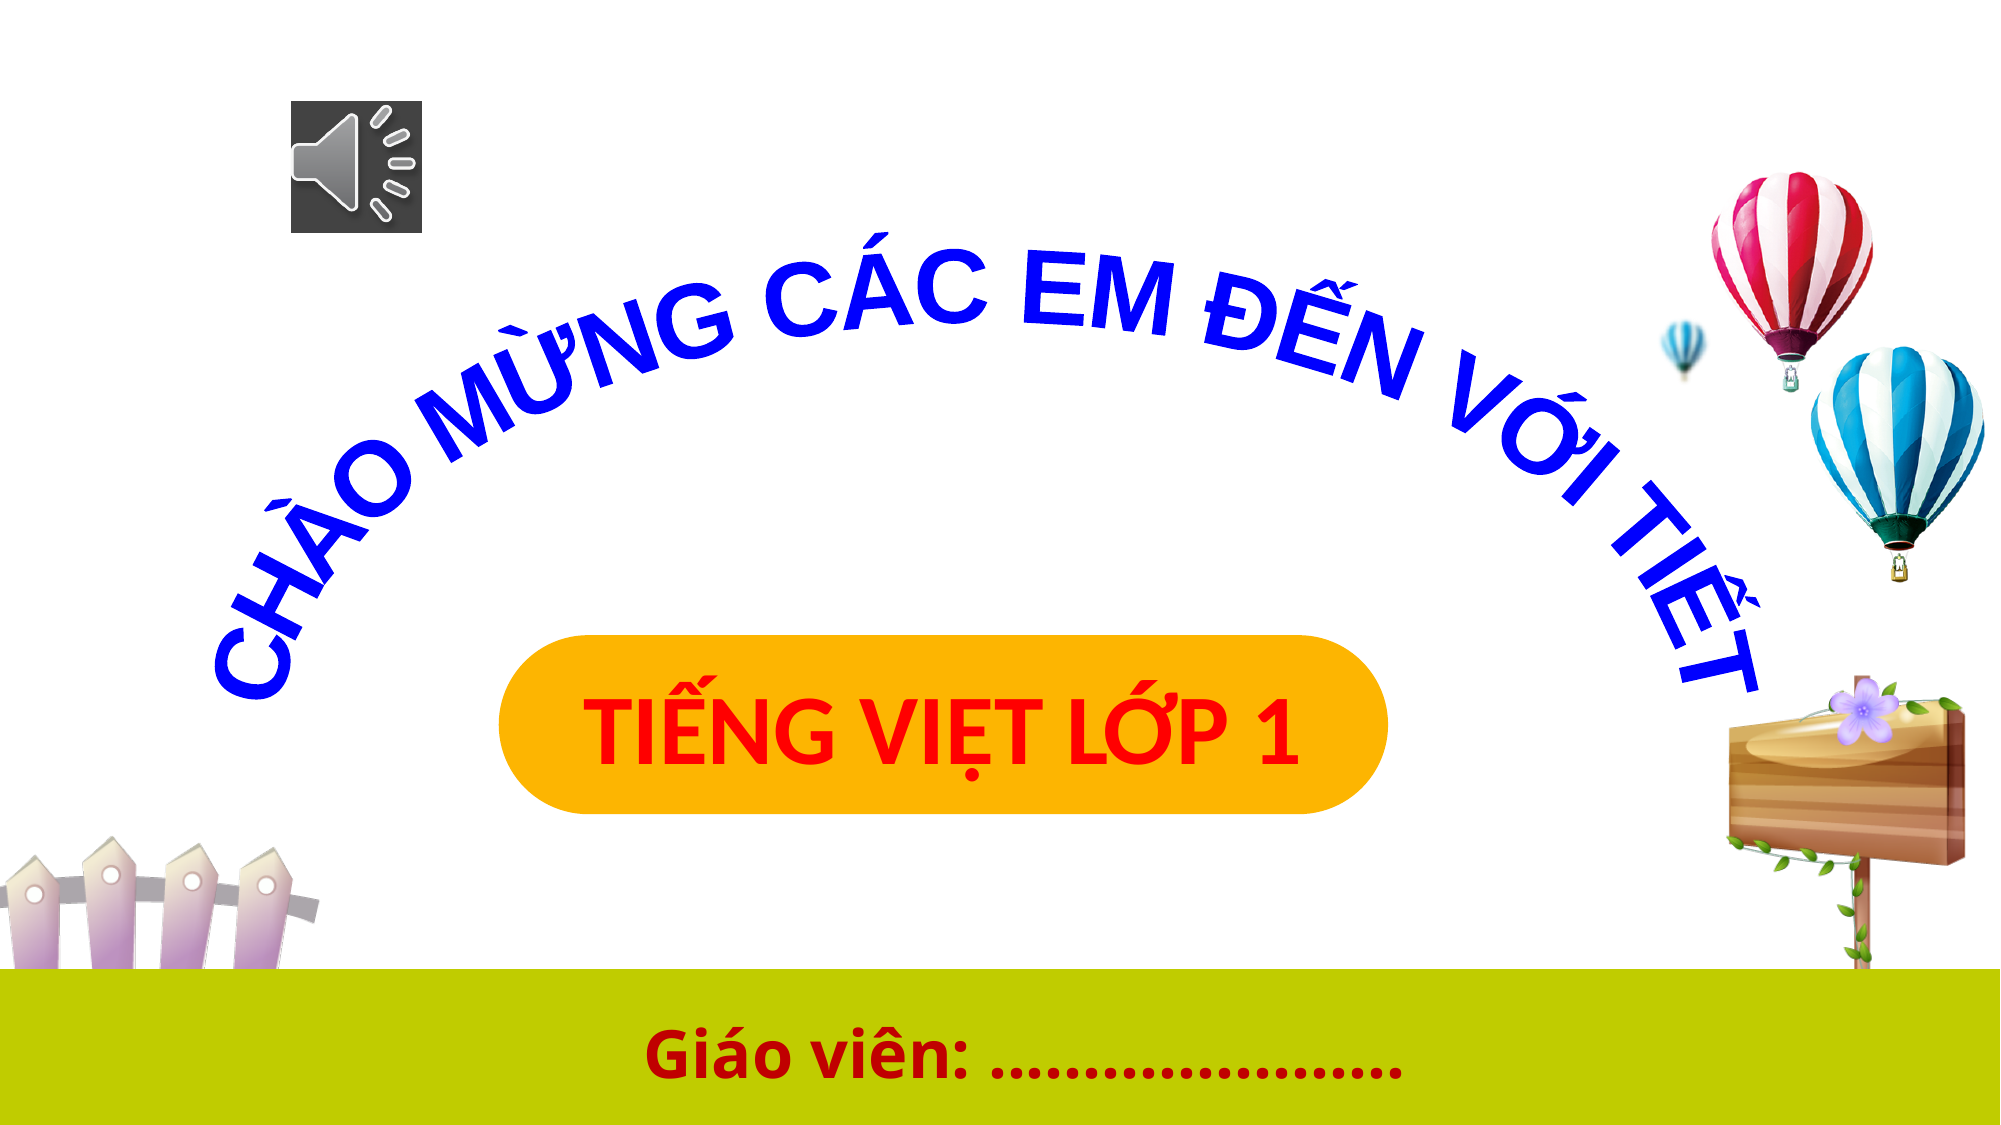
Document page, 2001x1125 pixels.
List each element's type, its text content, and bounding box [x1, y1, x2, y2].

picture [0, 0, 2000, 1125]
text_box TIẾNG VIỆT LỚP 1 [497, 634, 1390, 816]
picture [289, 100, 424, 234]
